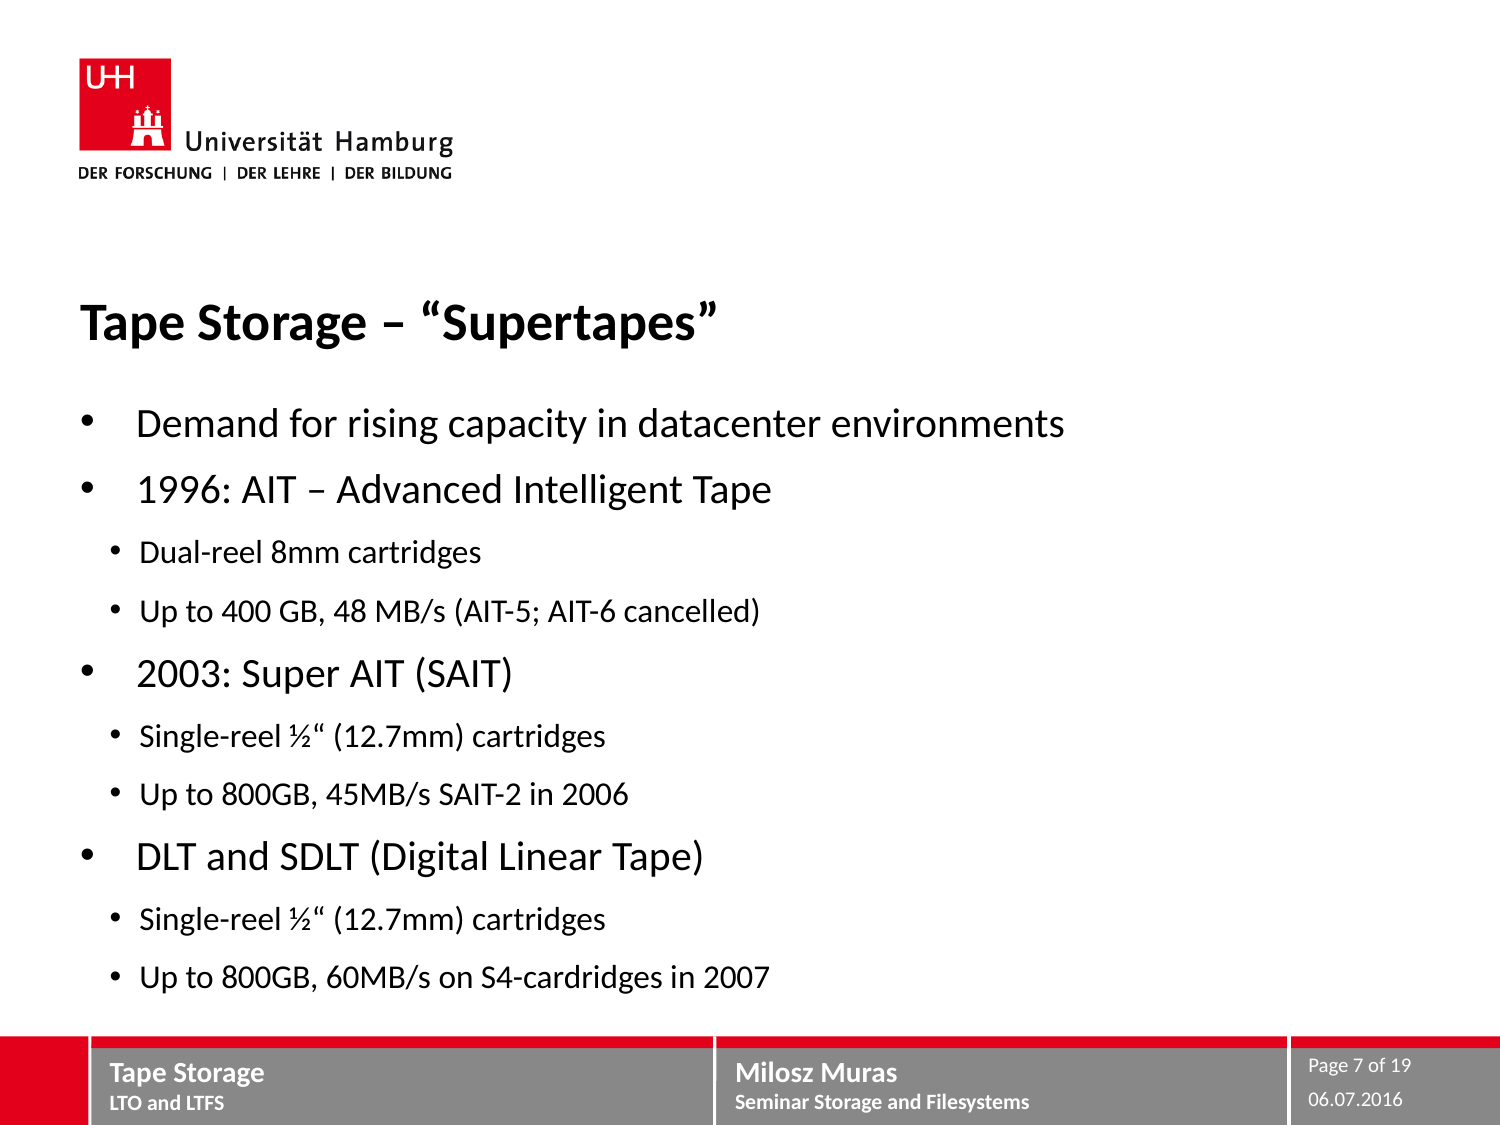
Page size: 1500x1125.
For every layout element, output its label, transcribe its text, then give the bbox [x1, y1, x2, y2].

picture [0, 0, 544, 207]
title Tape Storage – “Supertapes” [64, 265, 1435, 372]
list Demand for rising capacity in datacenter environments 1996: AIT – Advanced Intelligent Tape Dual-reel 8mm cartridges Up to 400 GB, 48 MB/s (AIT-5; AIT-6 cancelled) 2003: Super AIT (SAIT) Single-reel ½“ (12.7mm) cartridges Up to 800GB, 45MB/s SAIT-2 in 2006 DLT and SDLT (Digital Linear Tape) Single-reel ½“ (12.7mm) cartridges Up to 800GB, 60MB/s on S4-cardridges in 2007 [64, 383, 1435, 987]
slide_number Page 7 of 19 [1293, 1046, 1495, 1083]
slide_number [1293, 1083, 1480, 1116]
footer Tape Storage LTO and LTFS [94, 1051, 680, 1117]
